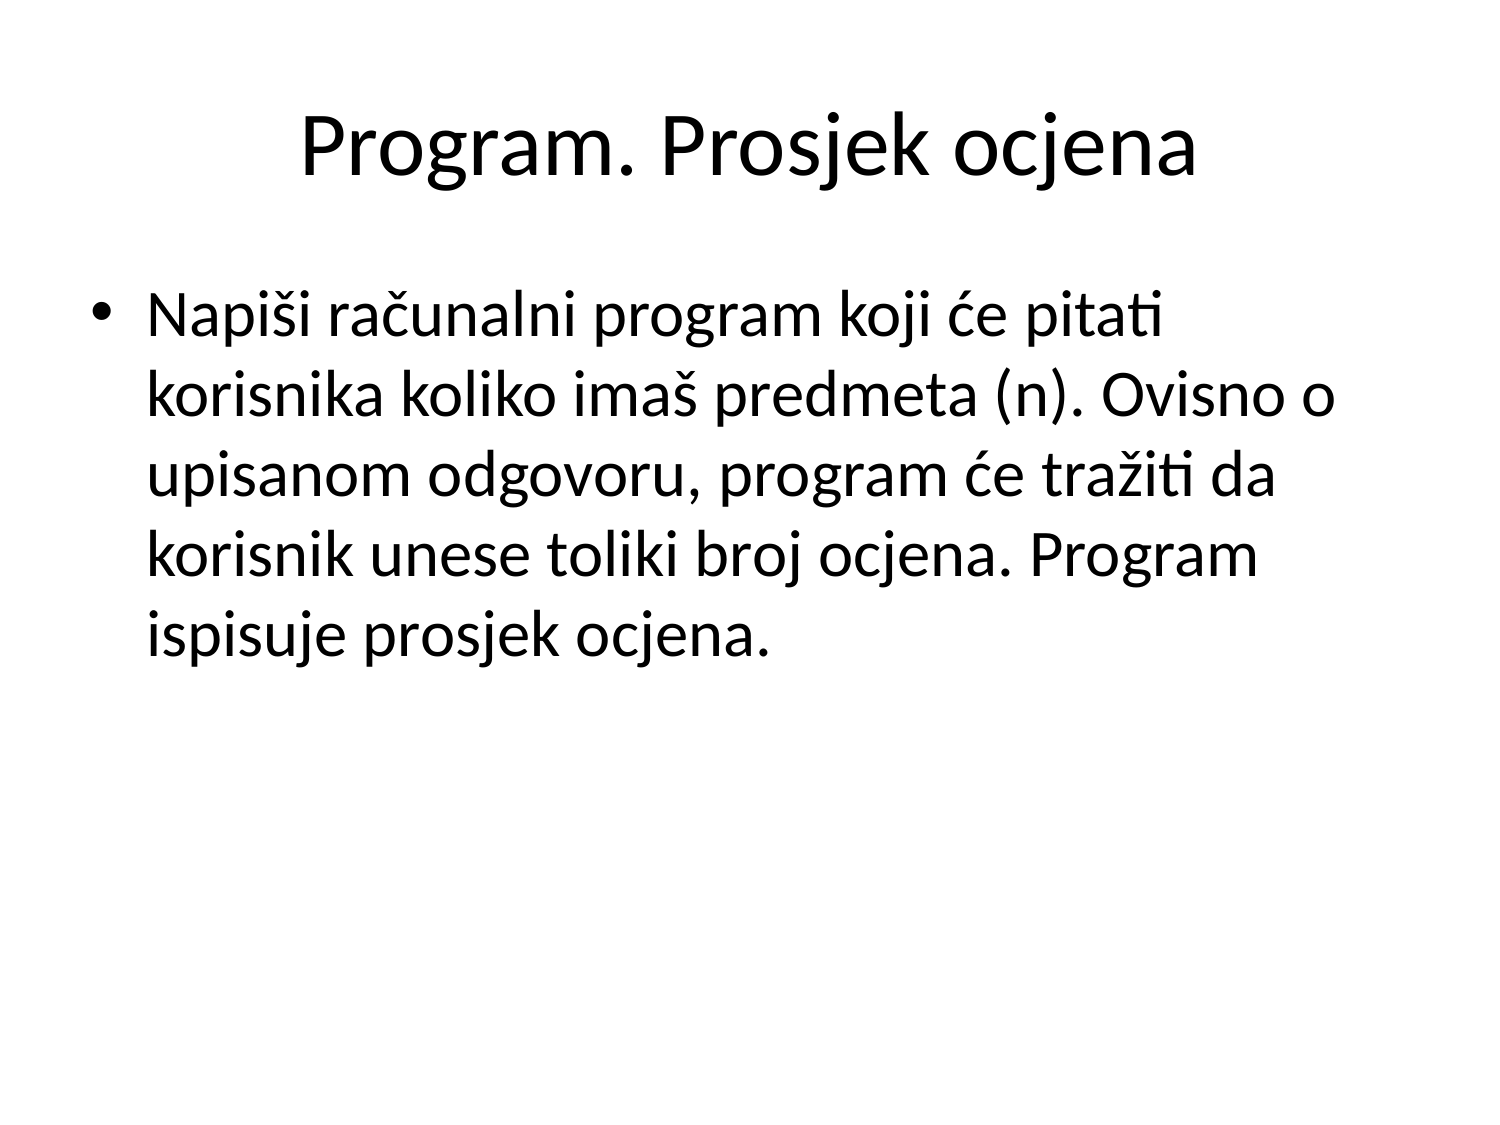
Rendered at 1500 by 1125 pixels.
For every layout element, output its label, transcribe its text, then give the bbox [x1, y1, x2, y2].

list Napiši računalni program koji će pitati korisnika koliko imaš predmeta (n). Ovisno o upisanom odgovoru, program će tražiti da korisnik unese toliki broj ocjena. Program ispisuje prosjek ocjena. [75, 262, 1425, 1005]
title Program. Prosjek ocjena [75, 45, 1425, 233]
